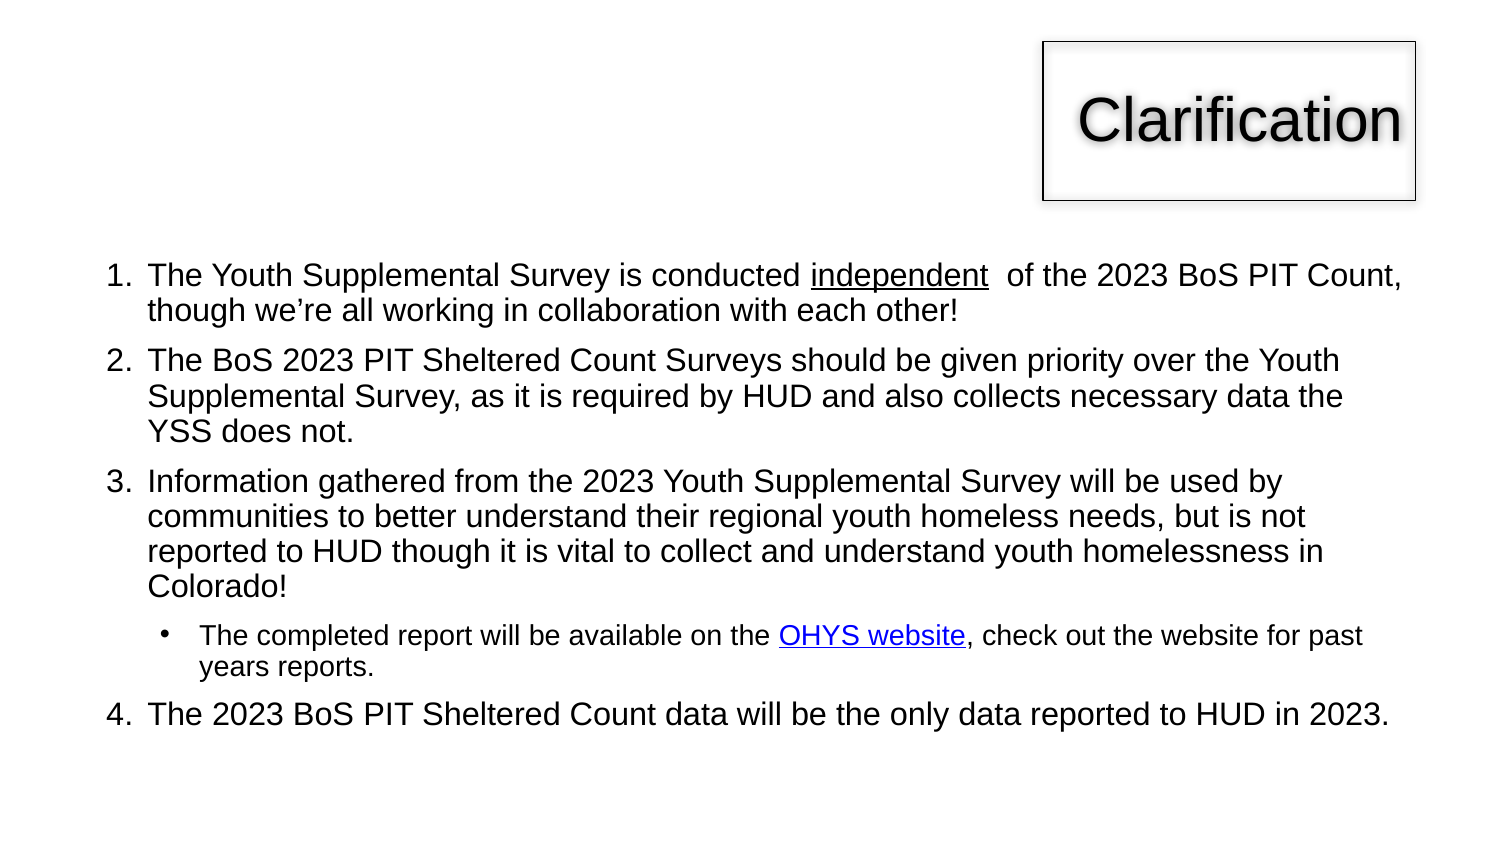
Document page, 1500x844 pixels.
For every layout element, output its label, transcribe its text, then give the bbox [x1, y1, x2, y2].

title Clarification [1043, 41, 1416, 201]
list The Youth Supplemental Survey is conducted independent of the 2023 BoS PIT Count, though we’re all working in collaboration with each other! The BoS 2023 PIT Sheltered Count Surveys should be given priority over the Youth Supplemental Survey, as it is required by HUD and also collects necessary data the YSS does not. Information gathered from the 2023 Youth Supplemental Survey will be used by communities to better understand their regional youth homeless needs, but is not reported to HUD though it is vital to collect and understand youth homelessness in Colorado! The completed report will be available on the OHYS website, check out the website for past years reports. The 2023 BoS PIT Sheltered Count data will be the only data reported to HUD in 2023. [84, 246, 1416, 783]
